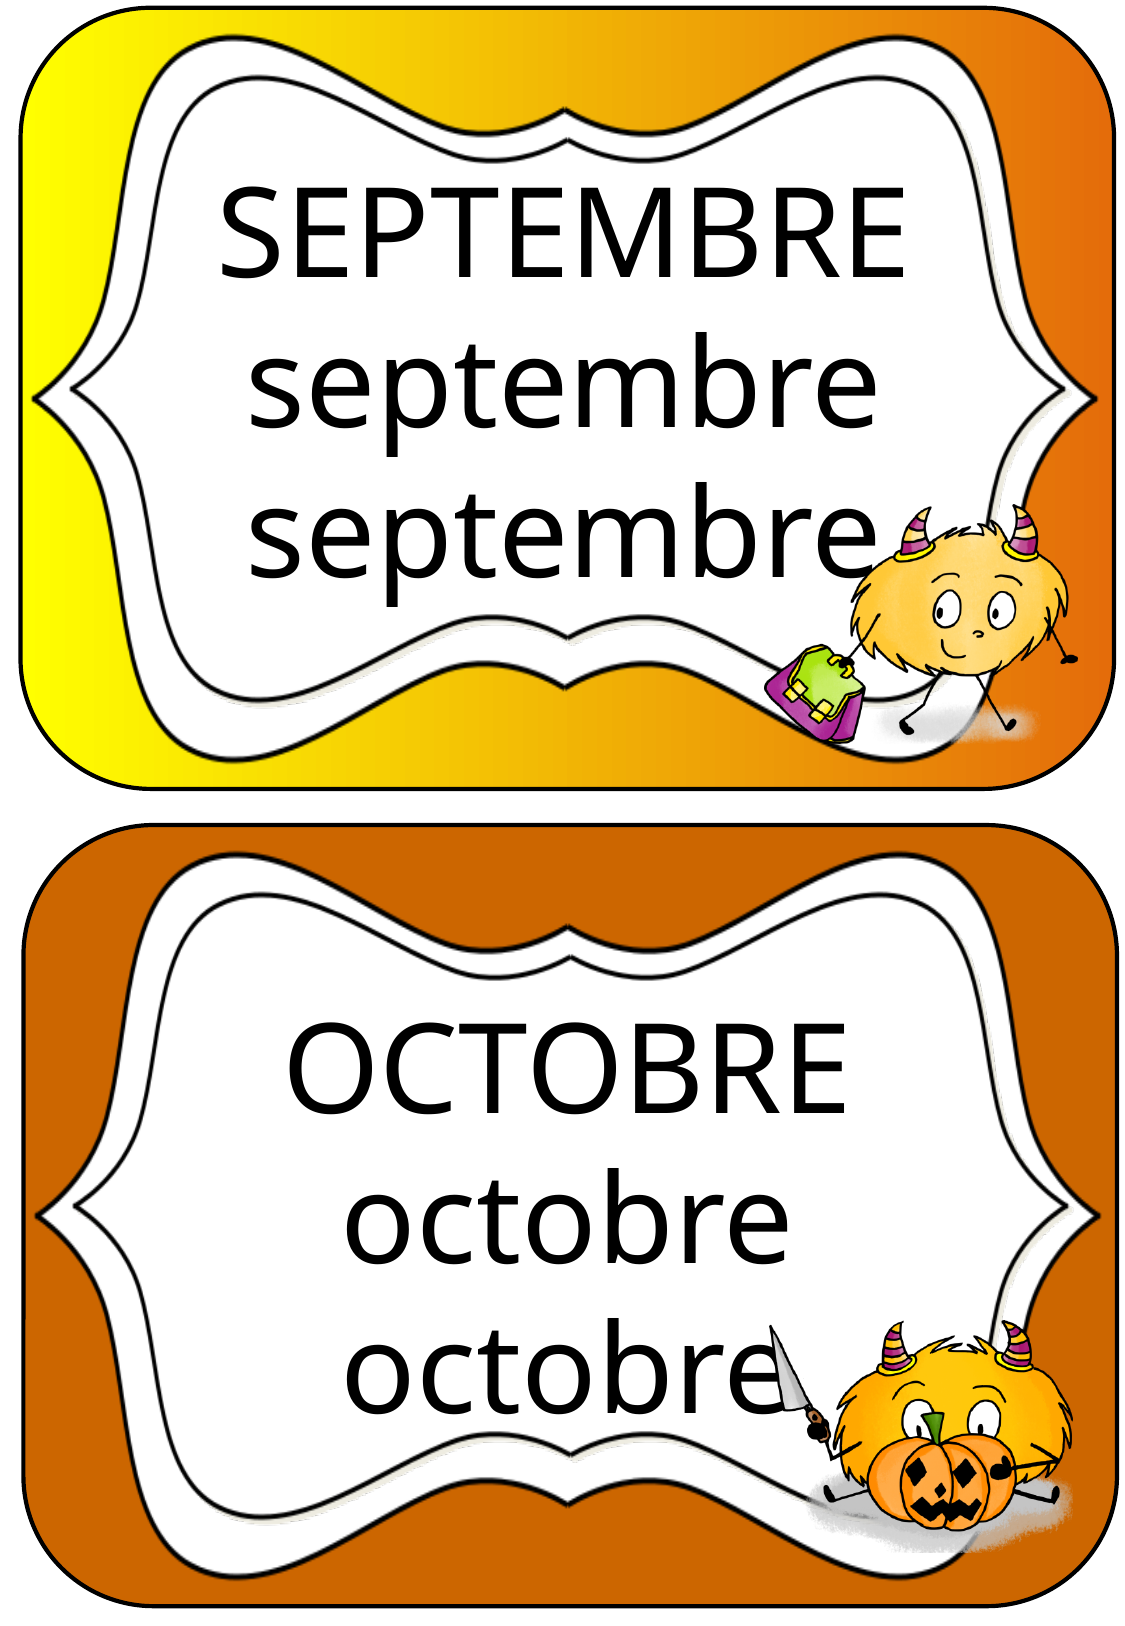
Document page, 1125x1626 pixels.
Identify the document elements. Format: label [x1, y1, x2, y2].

picture [764, 504, 1079, 745]
picture [769, 1320, 1073, 1553]
text_box [17, 7, 1115, 801]
text_box [20, 824, 1118, 1619]
